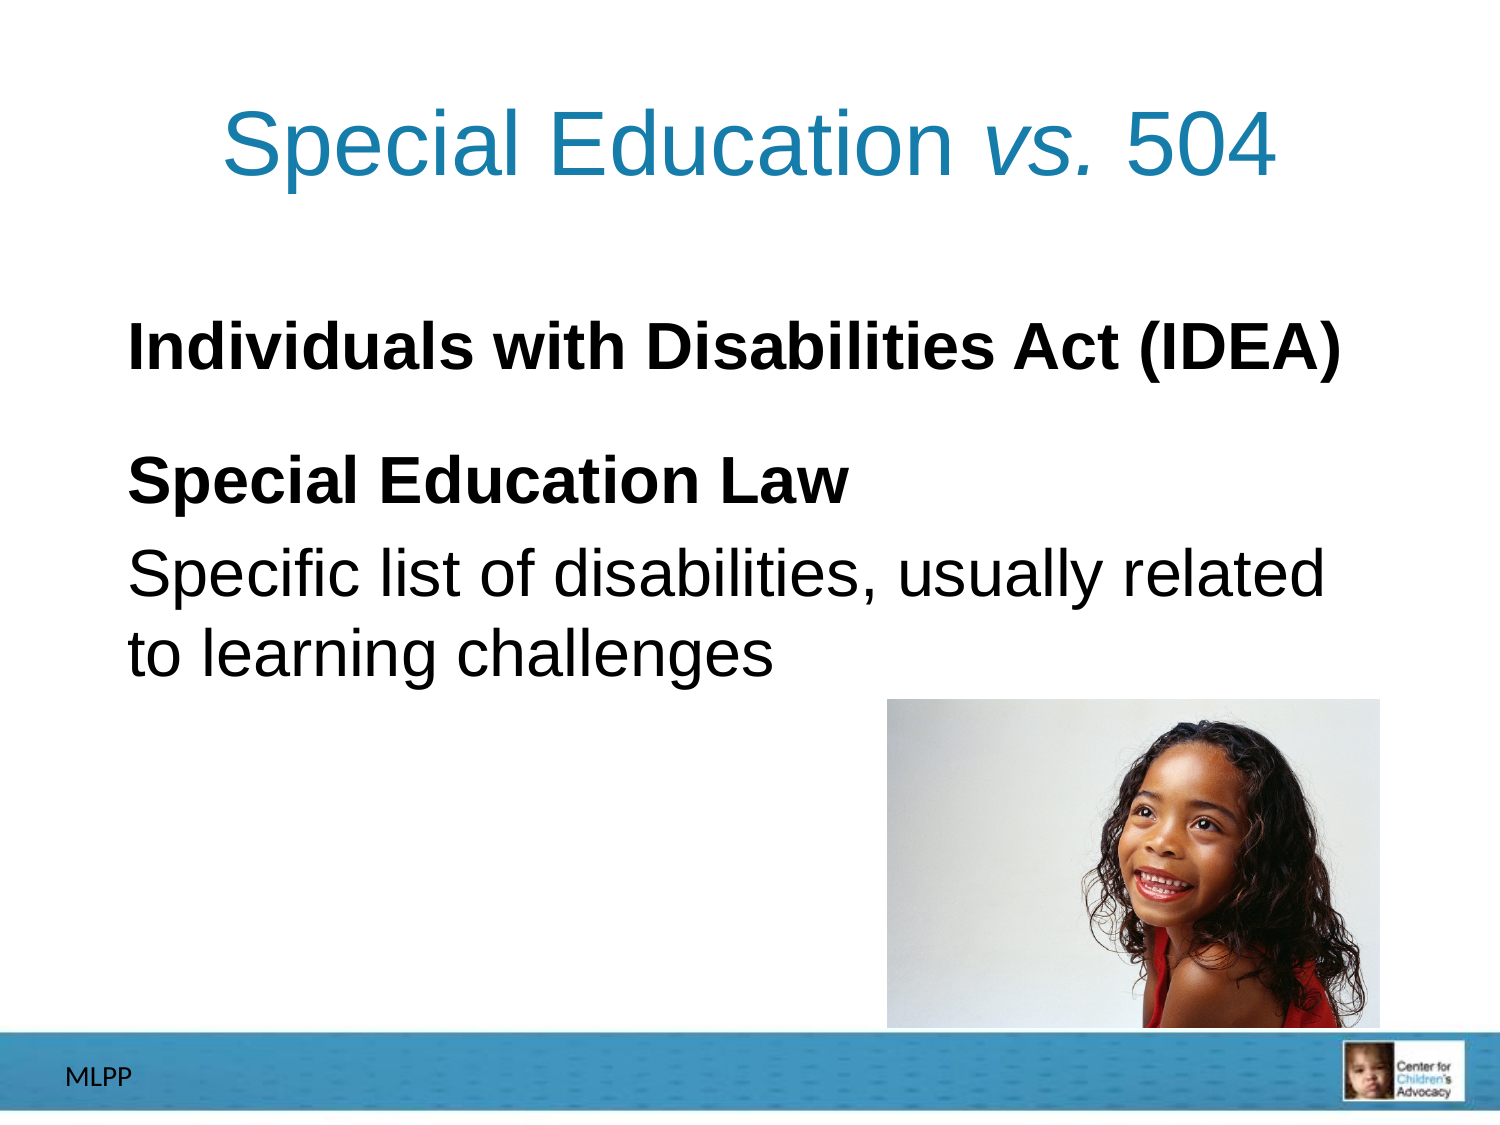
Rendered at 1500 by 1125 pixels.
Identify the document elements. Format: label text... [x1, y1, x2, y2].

picture [0, 0, 1500, 1125]
list Individuals with Disabilities Act (IDEA) Special Education Law Specific list of disabilities, usually related to learning challenges [112, 295, 1463, 850]
text_box MLPP [50, 1049, 250, 1100]
title Special Education vs. 504 [75, 45, 1425, 233]
